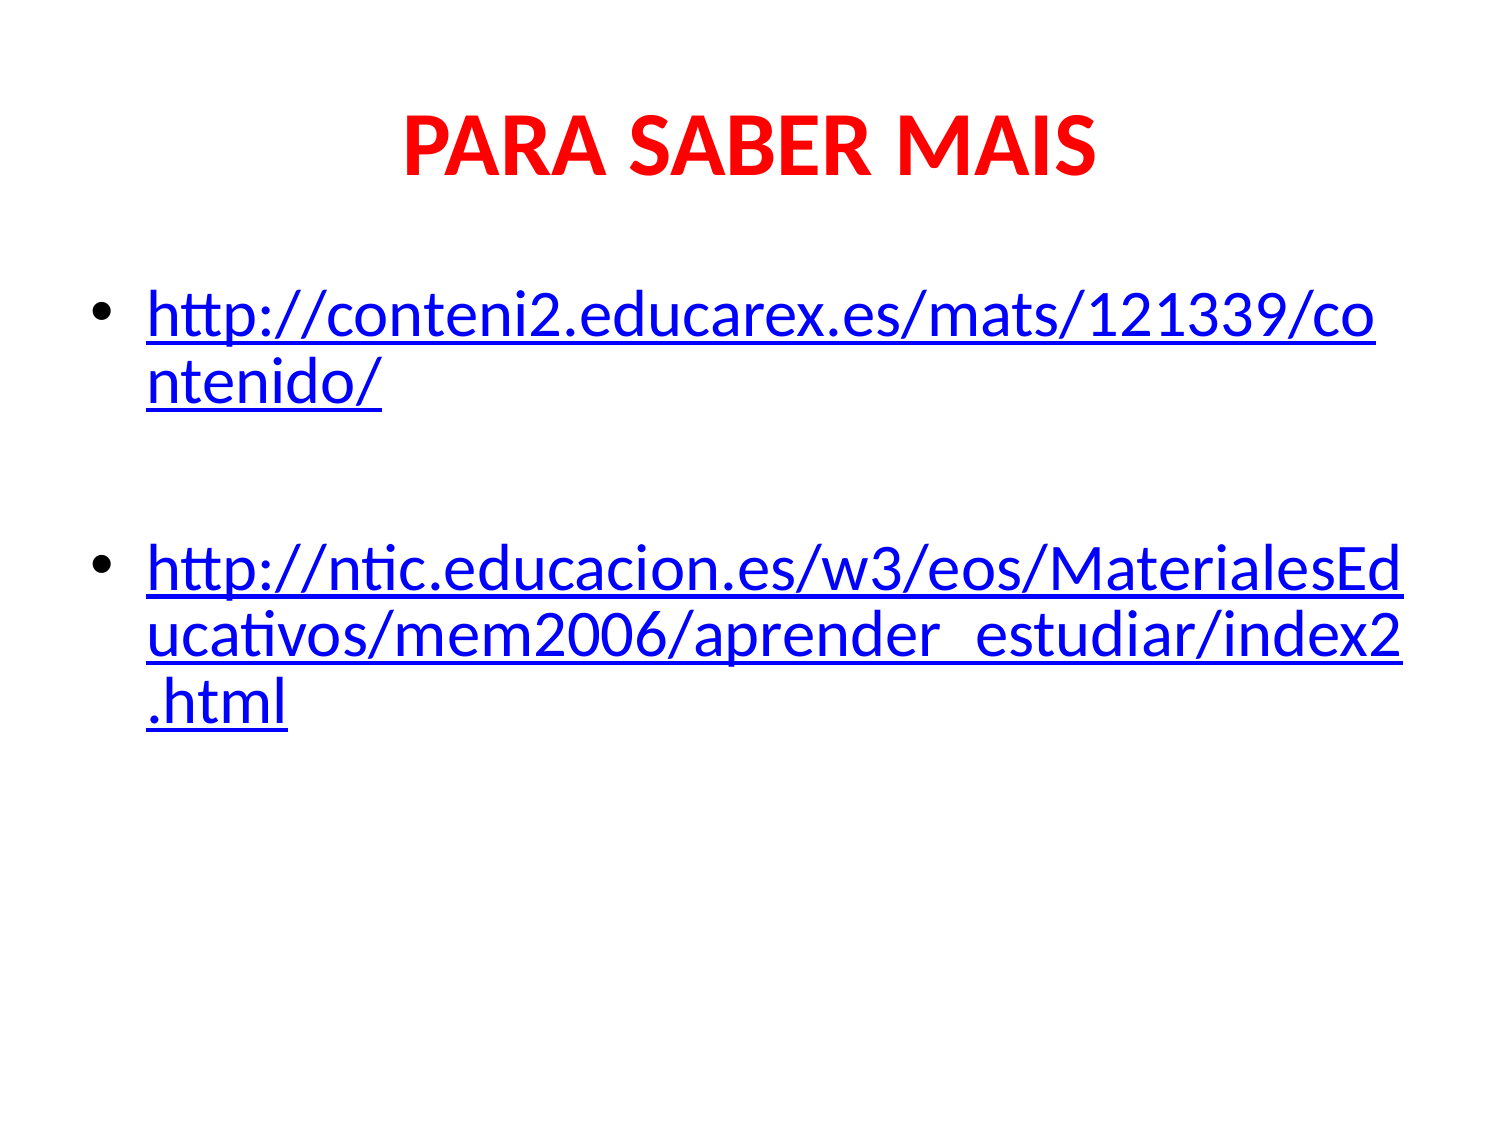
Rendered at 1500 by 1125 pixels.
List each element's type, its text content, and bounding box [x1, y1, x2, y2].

list http://conteni2.educarex.es/mats/121339/contenido/ http://ntic.educacion.es/w3/eos/MaterialesEducativos/mem2006/aprender_estudiar/index2.html [75, 262, 1425, 1005]
title PARA SABER MAIS [75, 45, 1425, 233]
